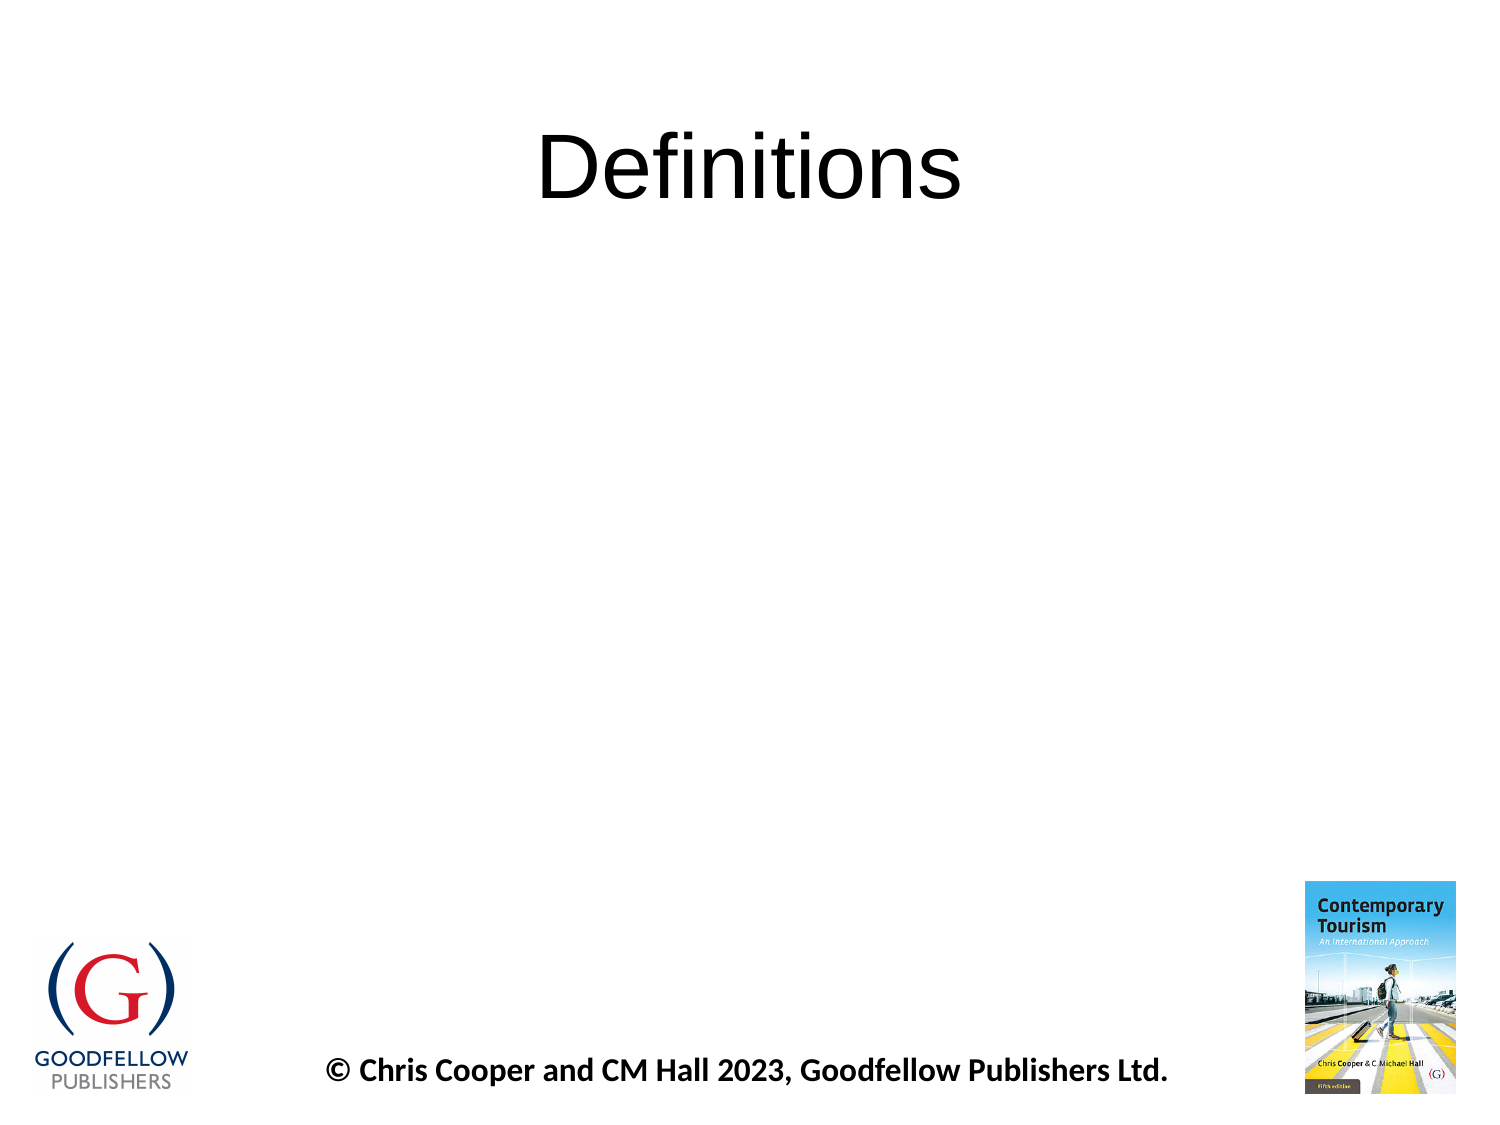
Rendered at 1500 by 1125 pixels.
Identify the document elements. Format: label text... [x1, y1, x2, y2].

title Definitions [112, 99, 1388, 288]
picture [1305, 881, 1456, 1094]
picture [33, 937, 190, 1094]
